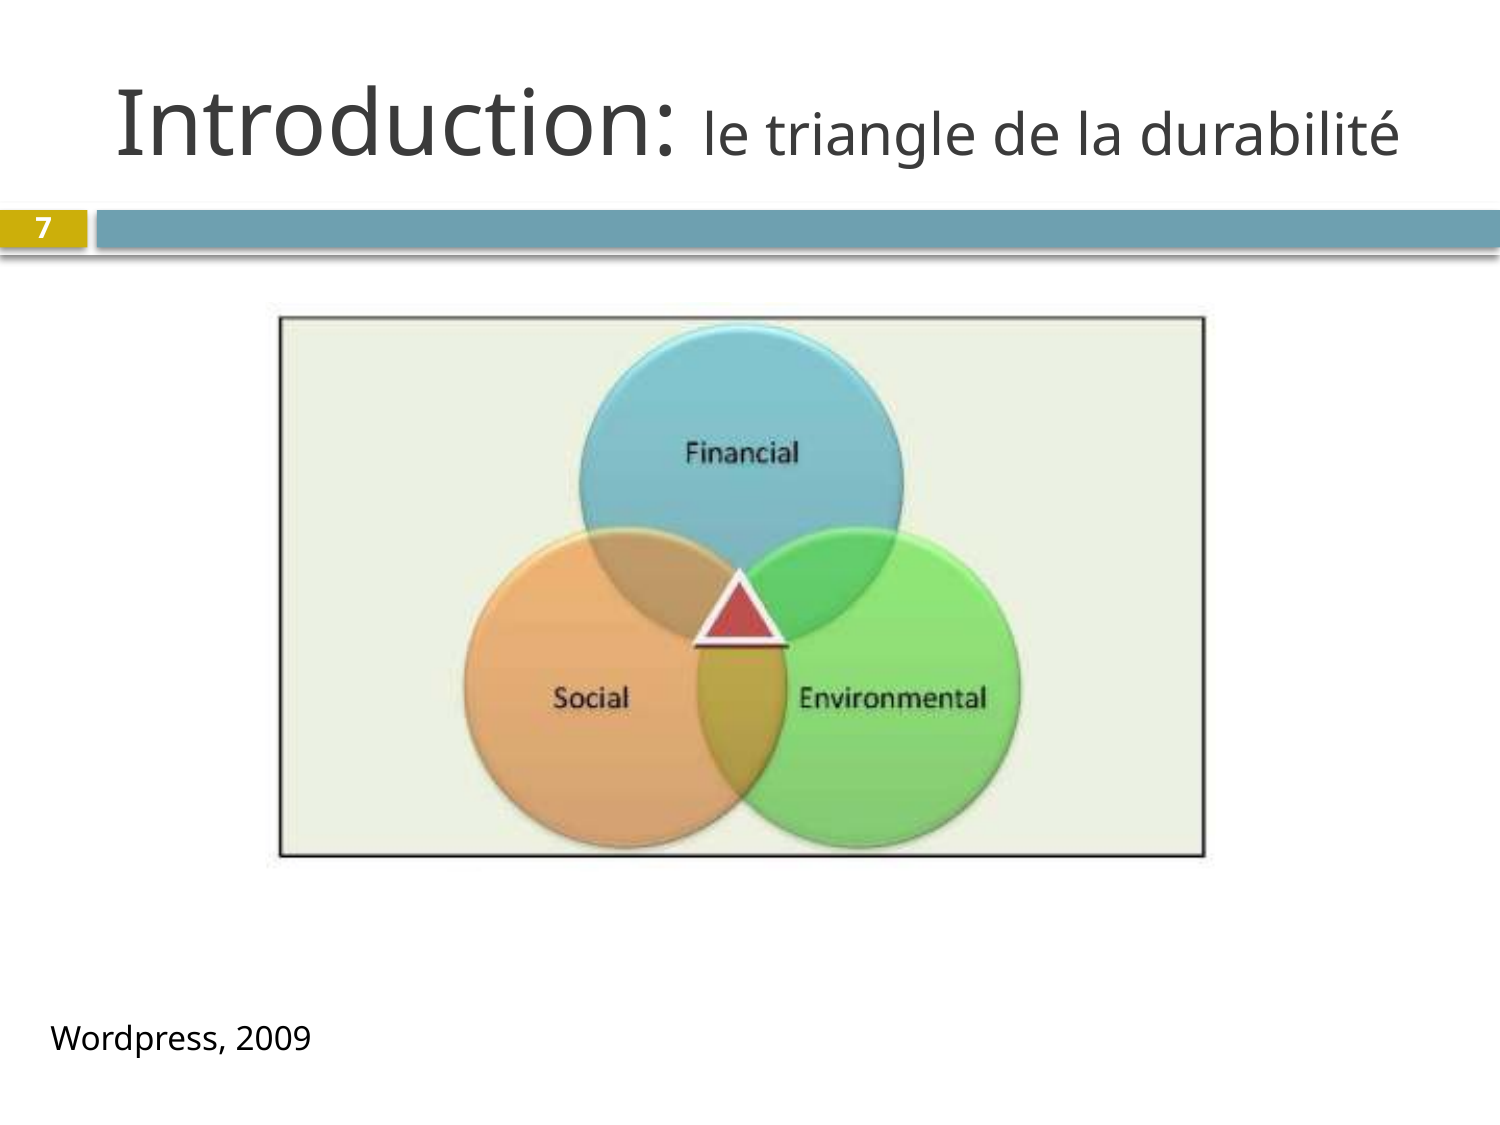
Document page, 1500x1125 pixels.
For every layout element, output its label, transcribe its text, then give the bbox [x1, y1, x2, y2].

slide_number 7 [0, 208, 88, 249]
title Introduction: le triangle de la durabilité [100, 37, 1438, 200]
text_box Wordpress, 2009 [35, 1009, 327, 1065]
picture [265, 302, 1217, 872]
